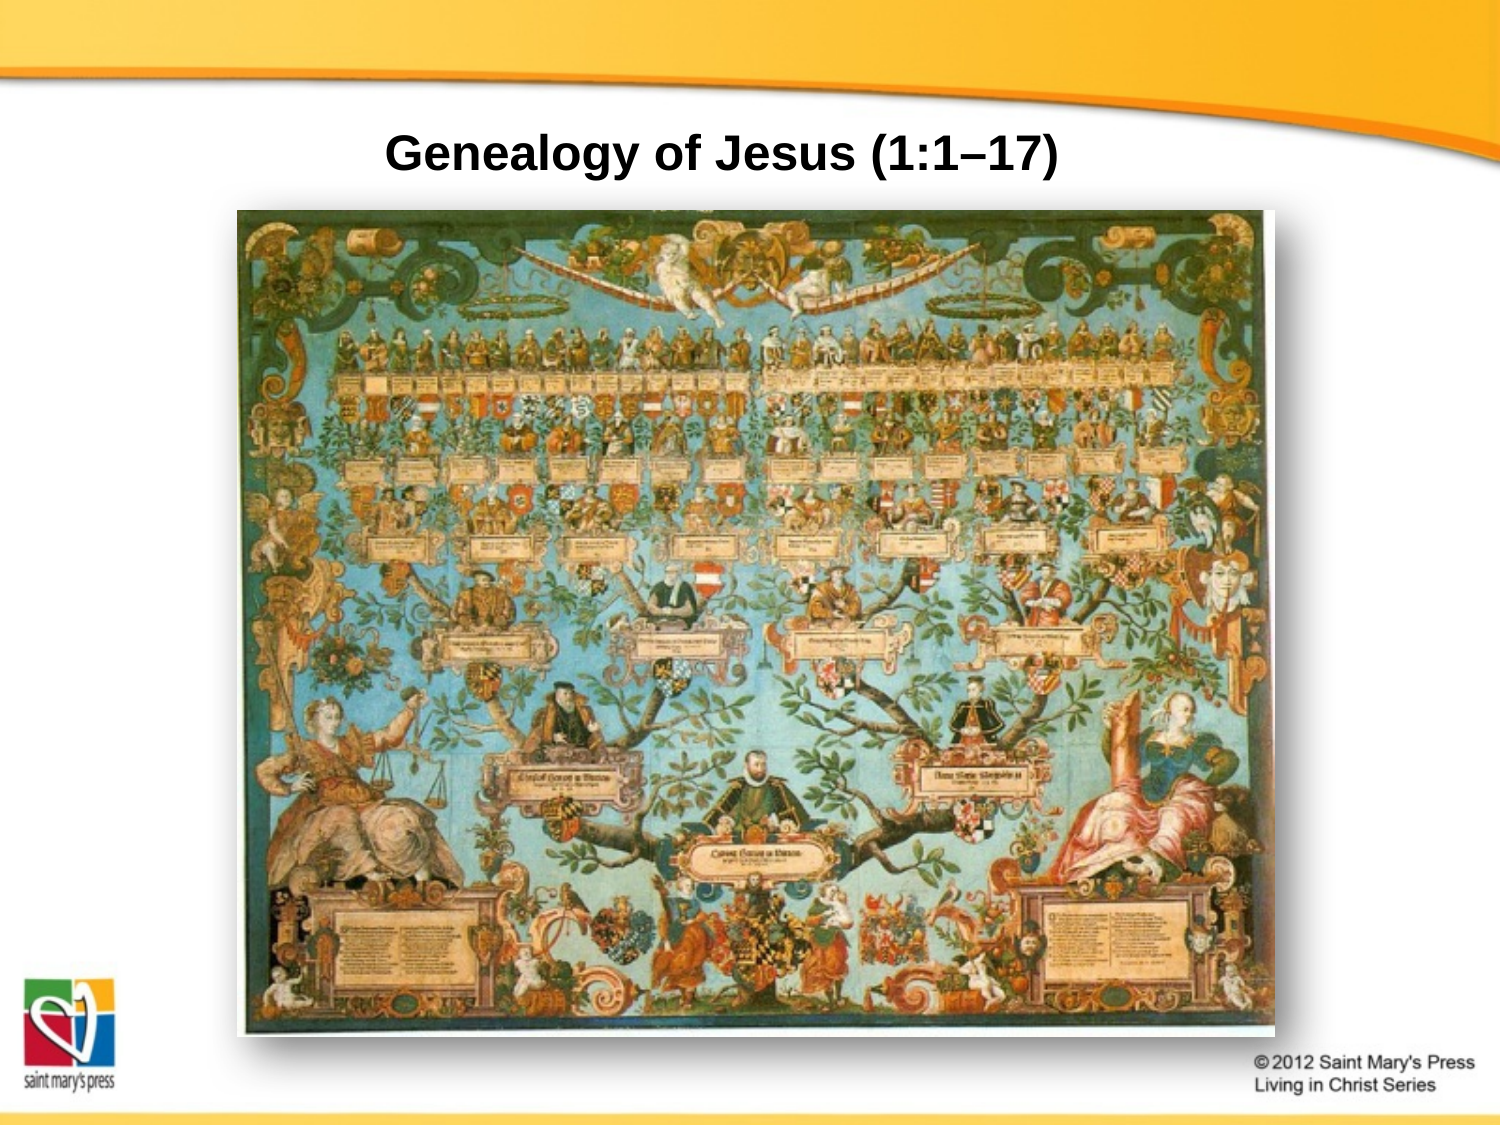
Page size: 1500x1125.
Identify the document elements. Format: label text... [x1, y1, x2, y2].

text_box Genealogy of Jesus (1:1–17) [22, 112, 1497, 430]
picture [0, 0, 1500, 1125]
